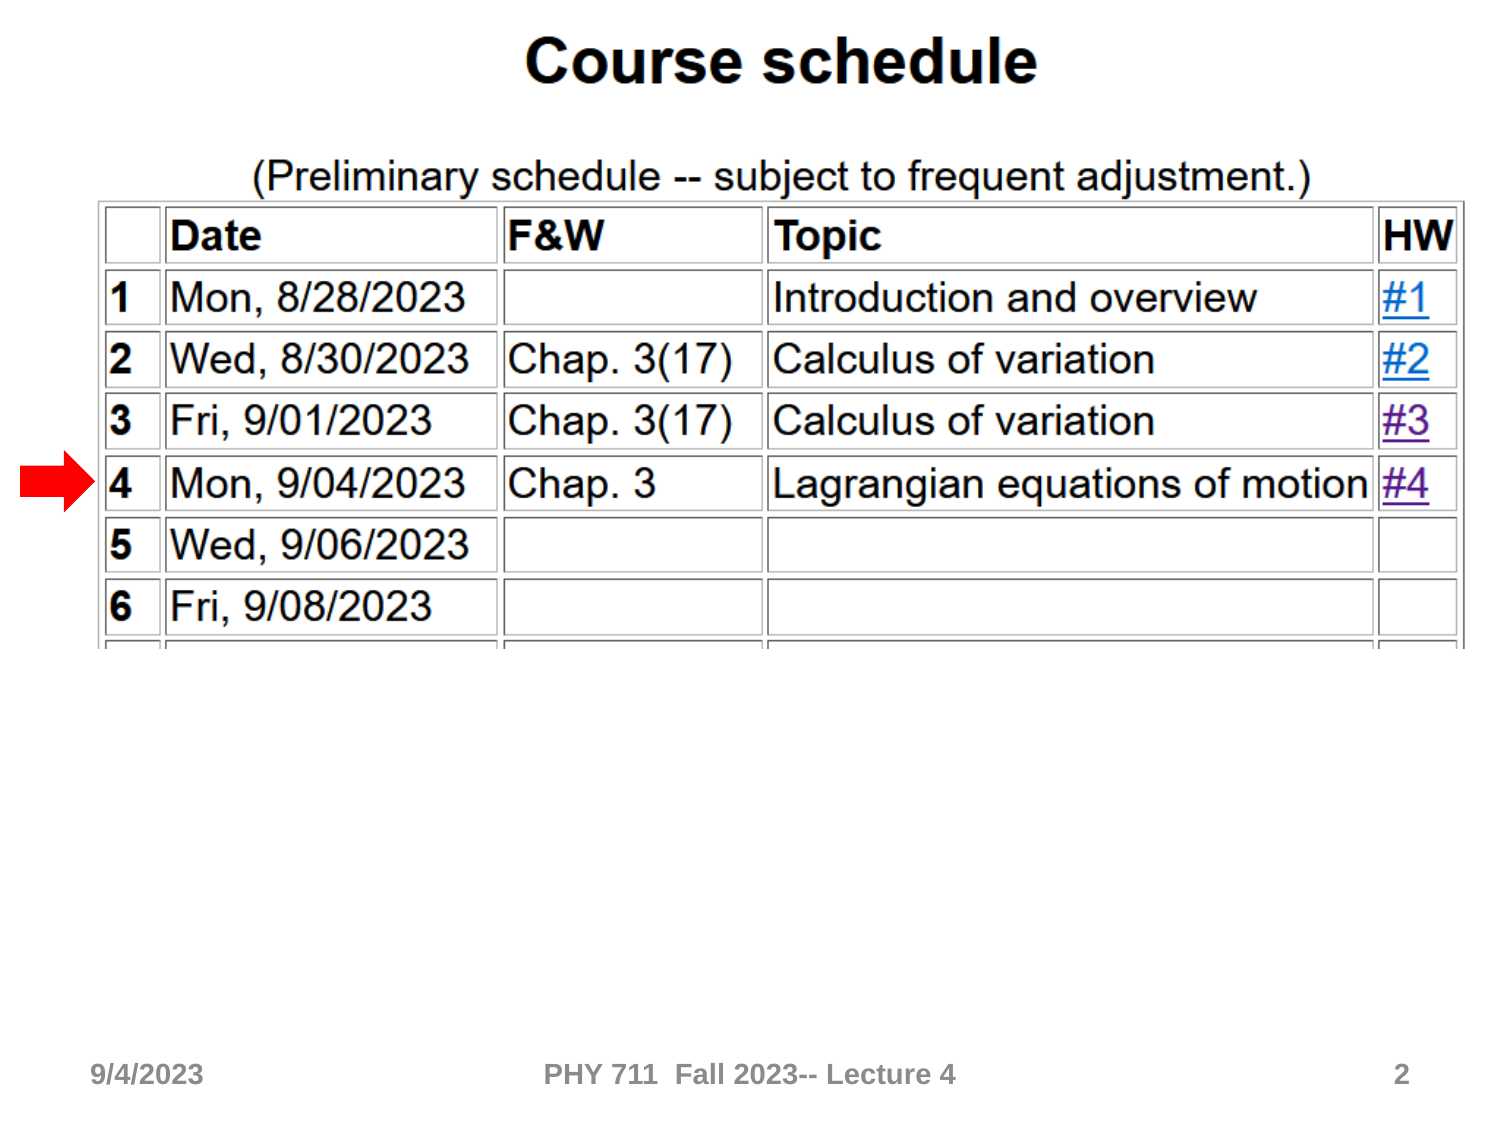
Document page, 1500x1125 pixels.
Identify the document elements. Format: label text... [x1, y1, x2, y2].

picture [57, 27, 1500, 650]
footer PHY 711 Fall 2023-- Lecture 4 [512, 1042, 988, 1103]
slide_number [75, 1042, 425, 1103]
text_box [18, 463, 52, 499]
slide_number 2 [1074, 1042, 1425, 1103]
